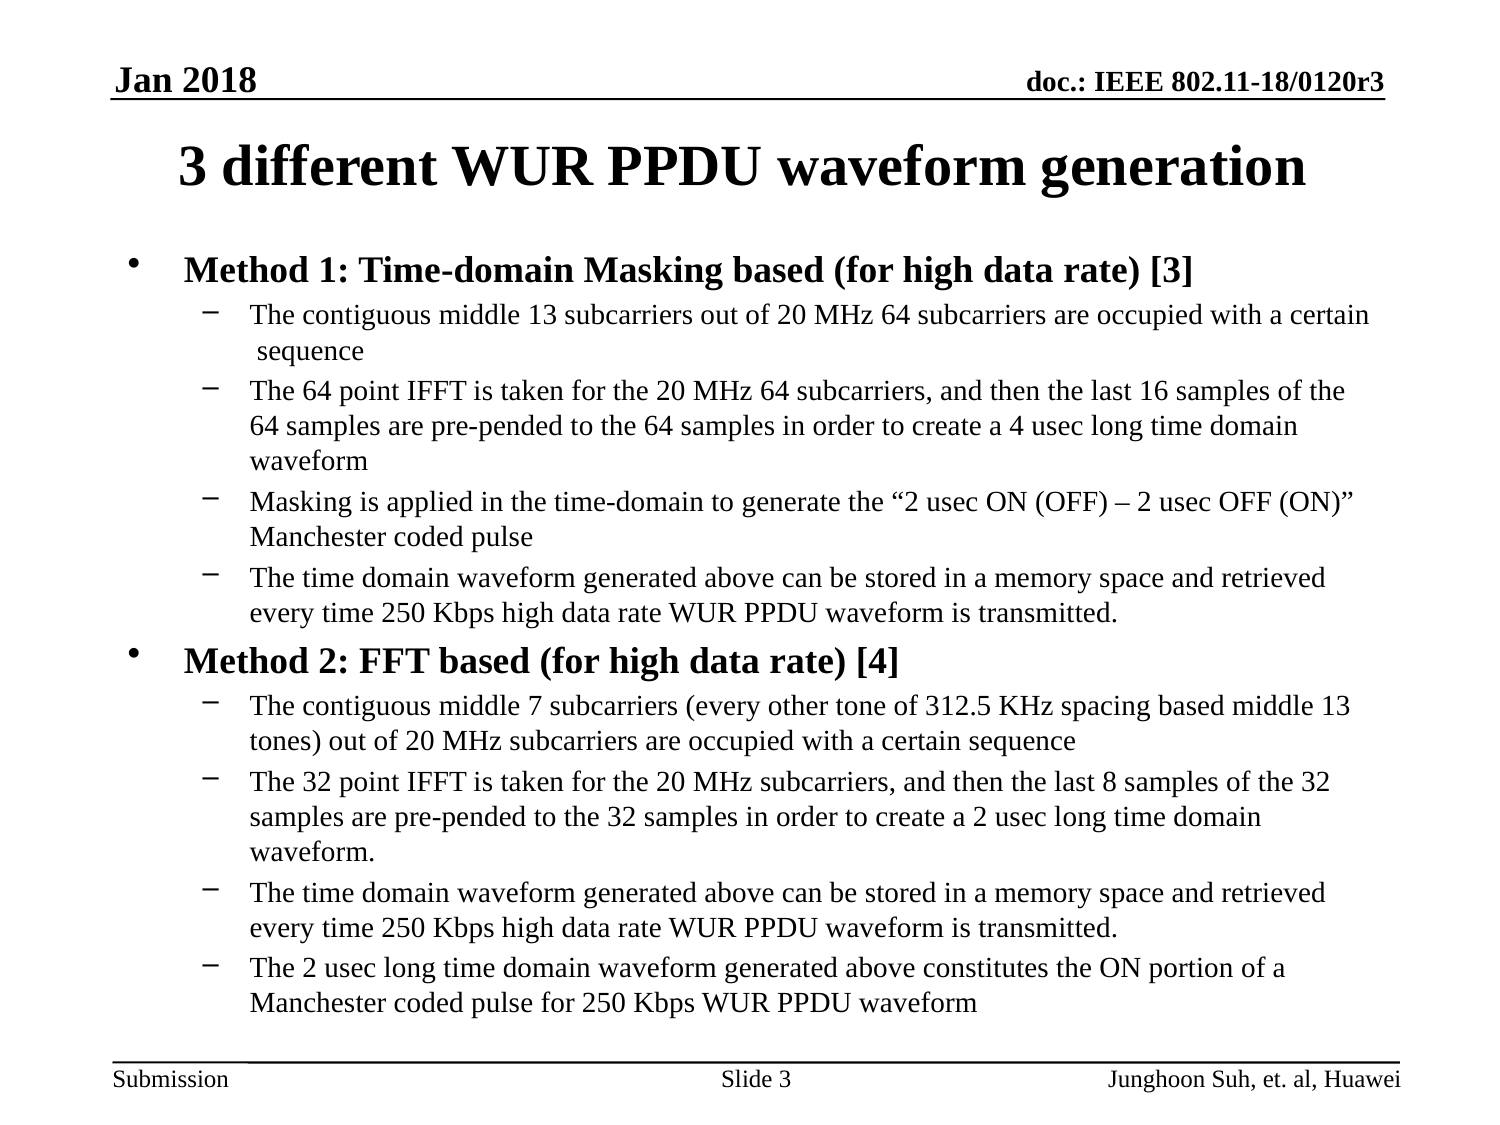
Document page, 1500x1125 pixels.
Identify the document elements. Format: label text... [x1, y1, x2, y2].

slide_number Slide 3 [712, 1061, 800, 1093]
list Method 1: Time-domain Masking based (for high data rate) [3] The contiguous middle 13 subcarriers out of 20 MHz 64 subcarriers are occupied with a certain sequence The 64 point IFFT is taken for the 20 MHz 64 subcarriers, and then the last 16 samples of the 64 samples are pre-pended to the 64 samples in order to create a 4 usec long time domain waveform Masking is applied in the time-domain to generate the “2 usec ON (OFF) – 2 usec OFF (ON)” Manchester coded pulse The time domain waveform generated above can be stored in a memory space and retrieved every time 250 Kbps high data rate WUR PPDU waveform is transmitted. Method 2: FFT based (for high data rate) [4] The contiguous middle 7 subcarriers (every other tone of 312.5 KHz spacing based middle 13 tones) out of 20 MHz subcarriers are occupied with a certain sequence The 32 point IFFT is taken for the 20 MHz subcarriers, and then the last 8 samples of the 32 samples are pre-pended to the 32 samples in order to create a 2 usec long time domain waveform. The time domain waveform generated above can be stored in a memory space and retrieved every time 250 Kbps high data rate WUR PPDU waveform is transmitted. The 2 usec long time domain waveform generated above constitutes the ON portion of a Manchester coded pulse for 250 Kbps WUR PPDU waveform [112, 237, 1388, 950]
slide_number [114, 54, 265, 101]
footer Junghoon Suh, et. al, Huawei [1104, 1061, 1402, 1093]
title 3 different WUR PPDU waveform generation [112, 87, 1388, 237]
